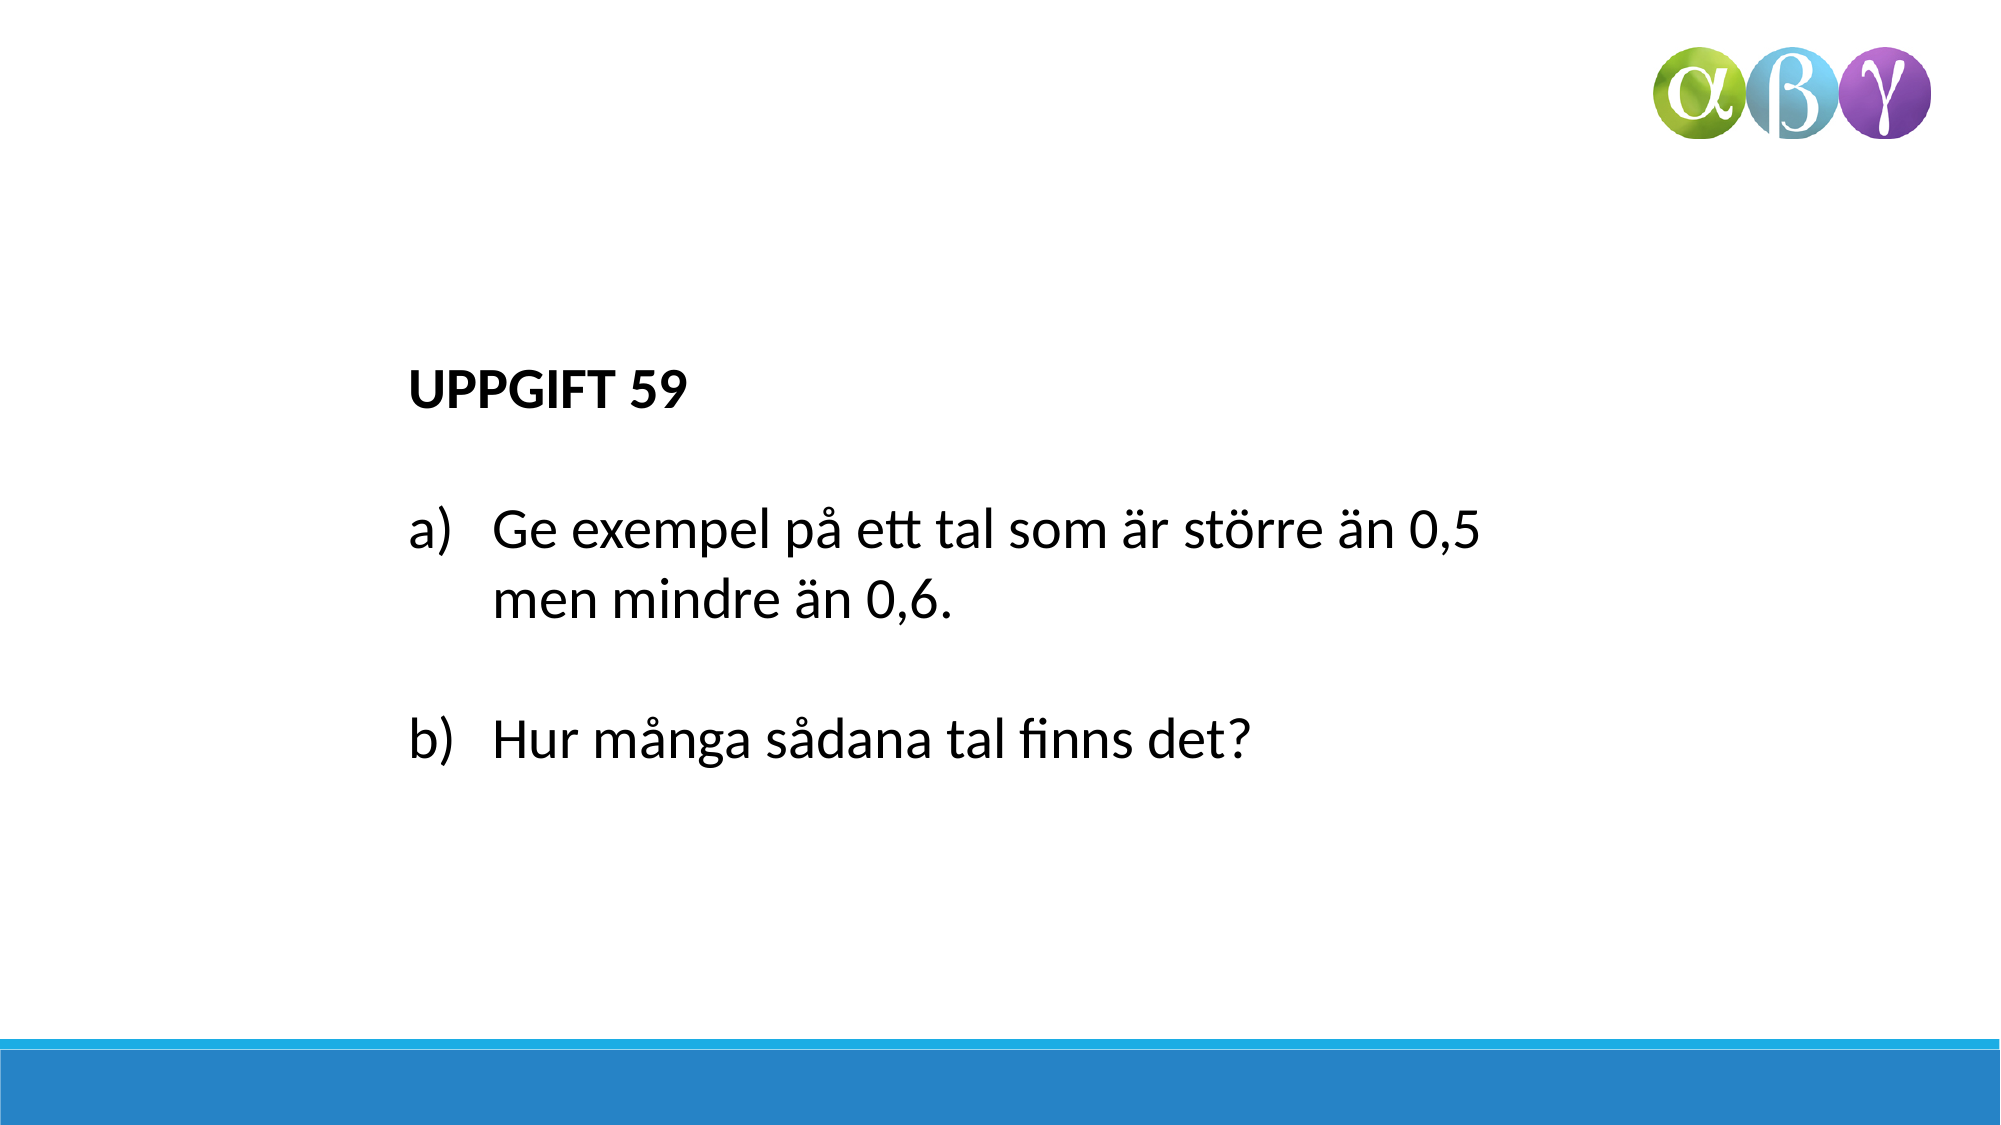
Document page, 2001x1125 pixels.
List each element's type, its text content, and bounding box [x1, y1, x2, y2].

text_box UPPGIFT 59 Ge exempel på ett tal som är större än 0,5 men mindre än 0,6. Hur många sådana tal finns det? [393, 342, 1607, 778]
picture [1652, 46, 1932, 140]
